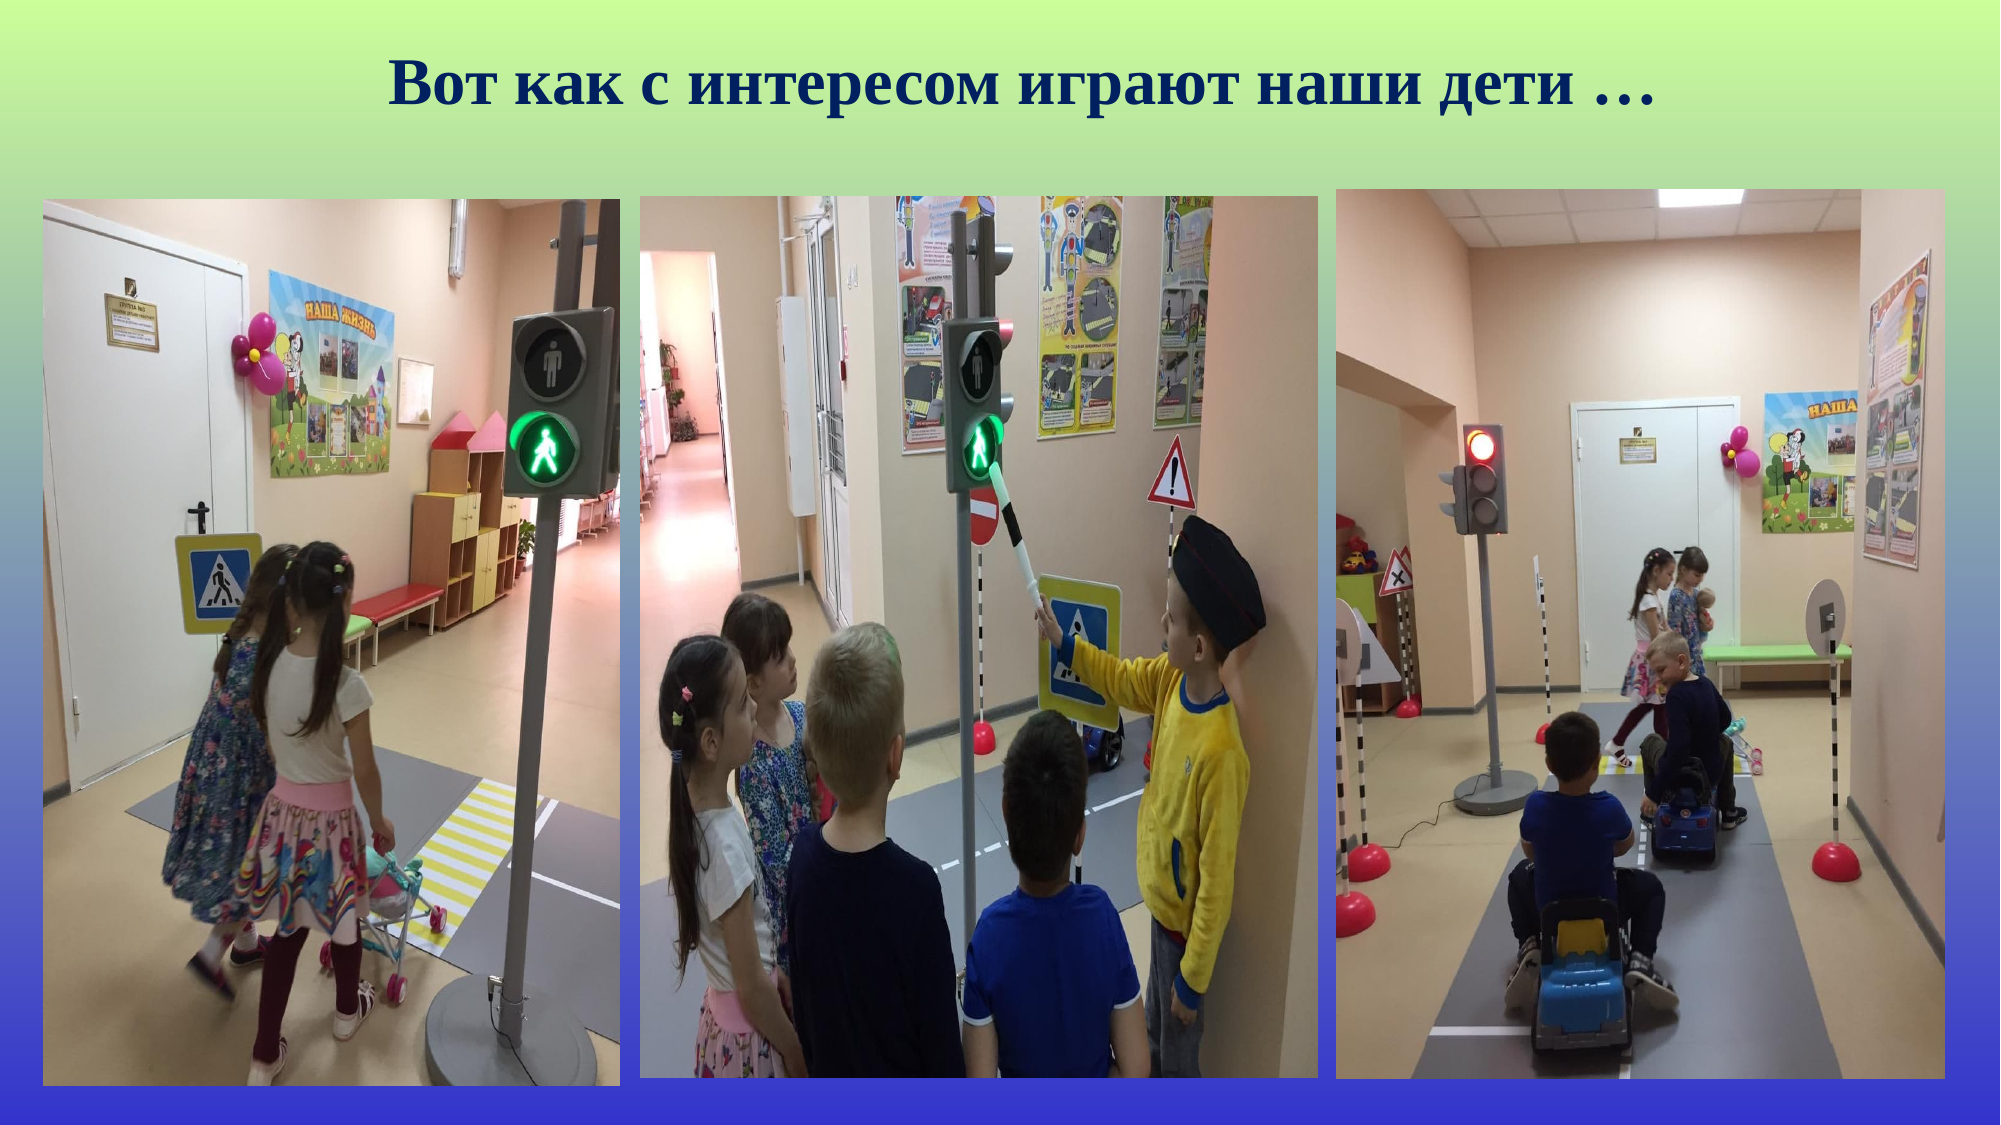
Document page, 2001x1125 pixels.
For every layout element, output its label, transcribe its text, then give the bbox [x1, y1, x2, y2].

picture [1336, 189, 1945, 1079]
title Вот как с интересом играют наши дети … [124, 78, 1924, 159]
picture [640, 196, 1318, 1078]
picture [43, 199, 620, 1086]
